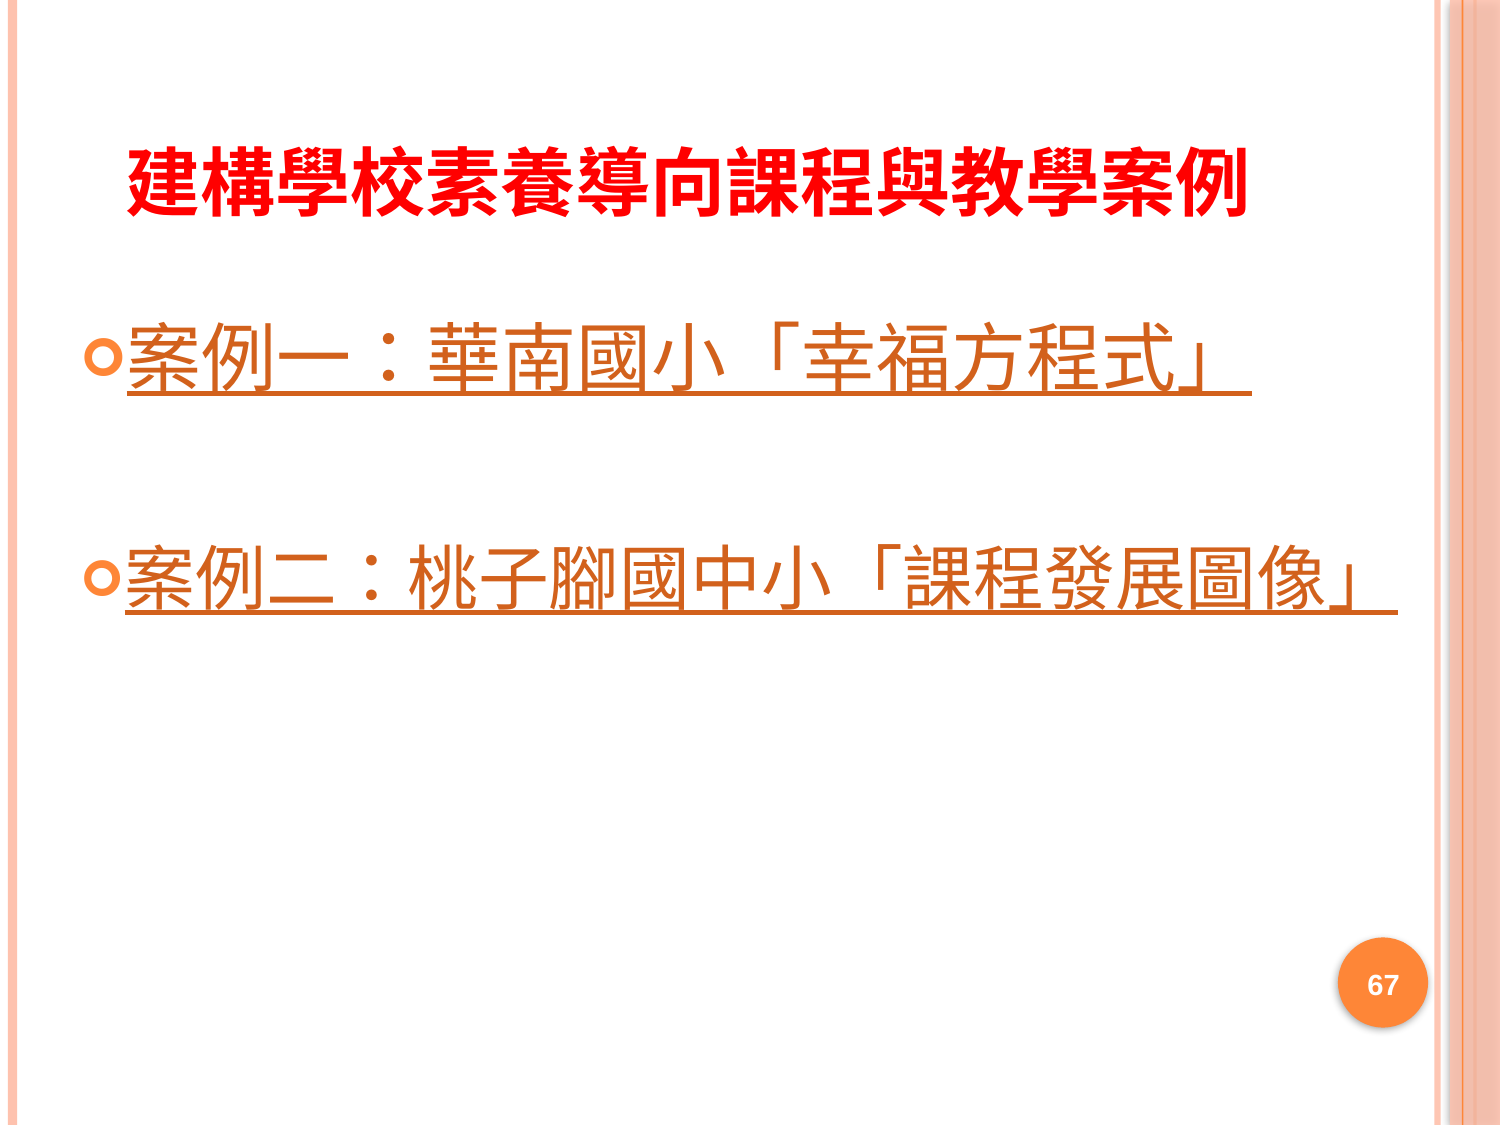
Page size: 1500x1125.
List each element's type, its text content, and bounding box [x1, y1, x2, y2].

slide_number 66 [1333, 940, 1434, 1026]
title 建構學校素養導向課程與教學案例 [75, 45, 1300, 233]
list 案例一：華南國小「幸福方程式」 案例二：桃子腳國中小「課程發展圖像」 [64, 302, 1448, 835]
